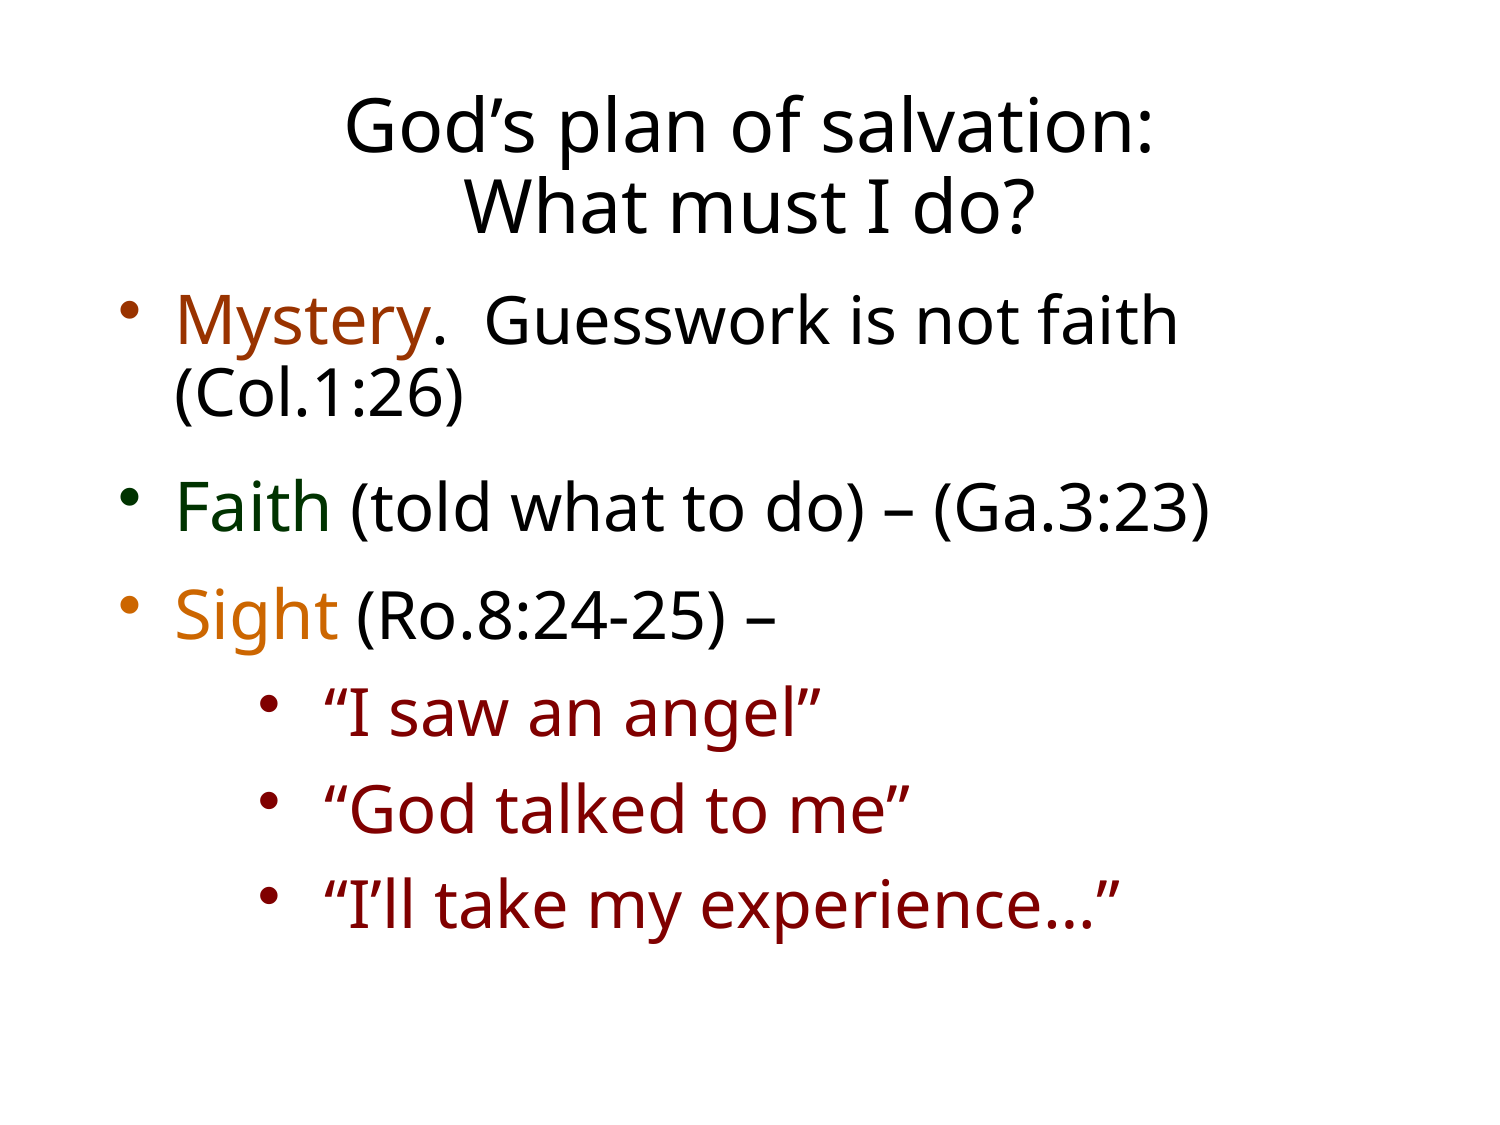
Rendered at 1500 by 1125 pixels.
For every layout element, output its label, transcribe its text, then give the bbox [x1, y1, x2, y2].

list Mystery. Guesswork is not faith (Col.1:26) Faith (told what to do) – (Ga.3:23) Sight (Ro.8:24-25) – “I saw an angel” “God talked to me” “I’ll take my experience…” [103, 277, 1397, 1063]
title God’s plan of salvation: What must I do? [103, 59, 1397, 277]
